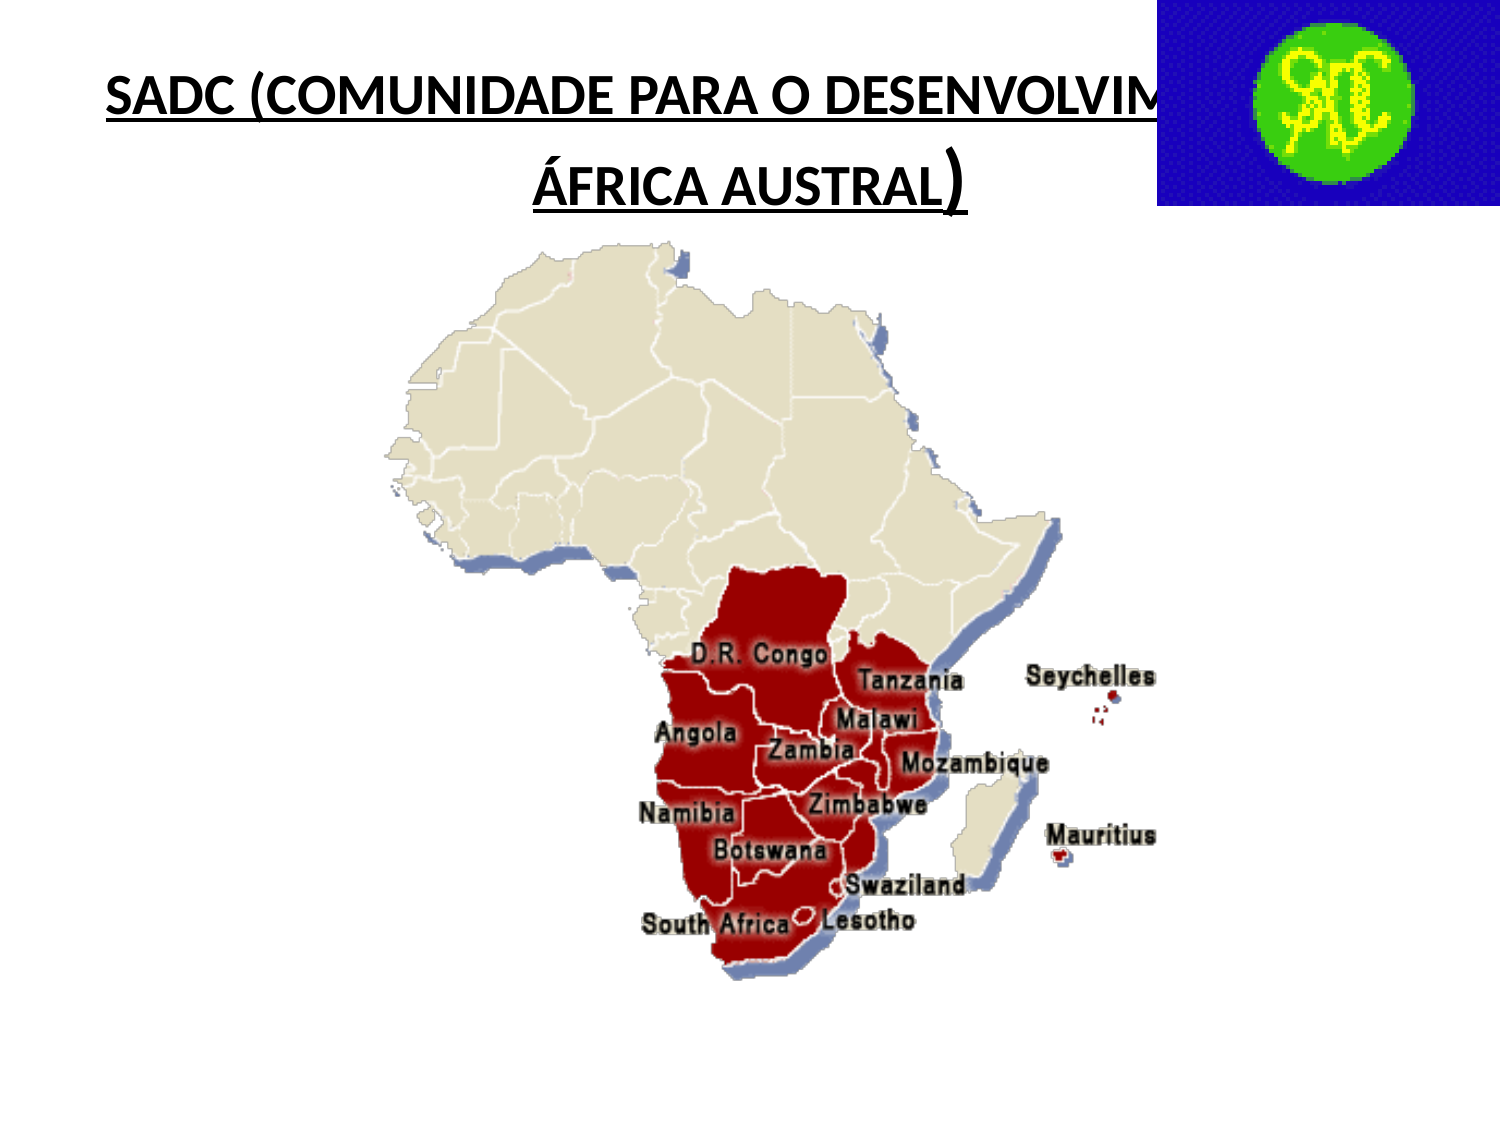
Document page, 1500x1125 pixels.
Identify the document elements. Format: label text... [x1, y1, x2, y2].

picture [1157, 0, 1500, 206]
picture [371, 231, 1176, 994]
title SADC (COMUNIDADE PARA O DESENVOLVIMENTO DA ÁFRICA AUSTRAL) [75, 45, 1425, 233]
